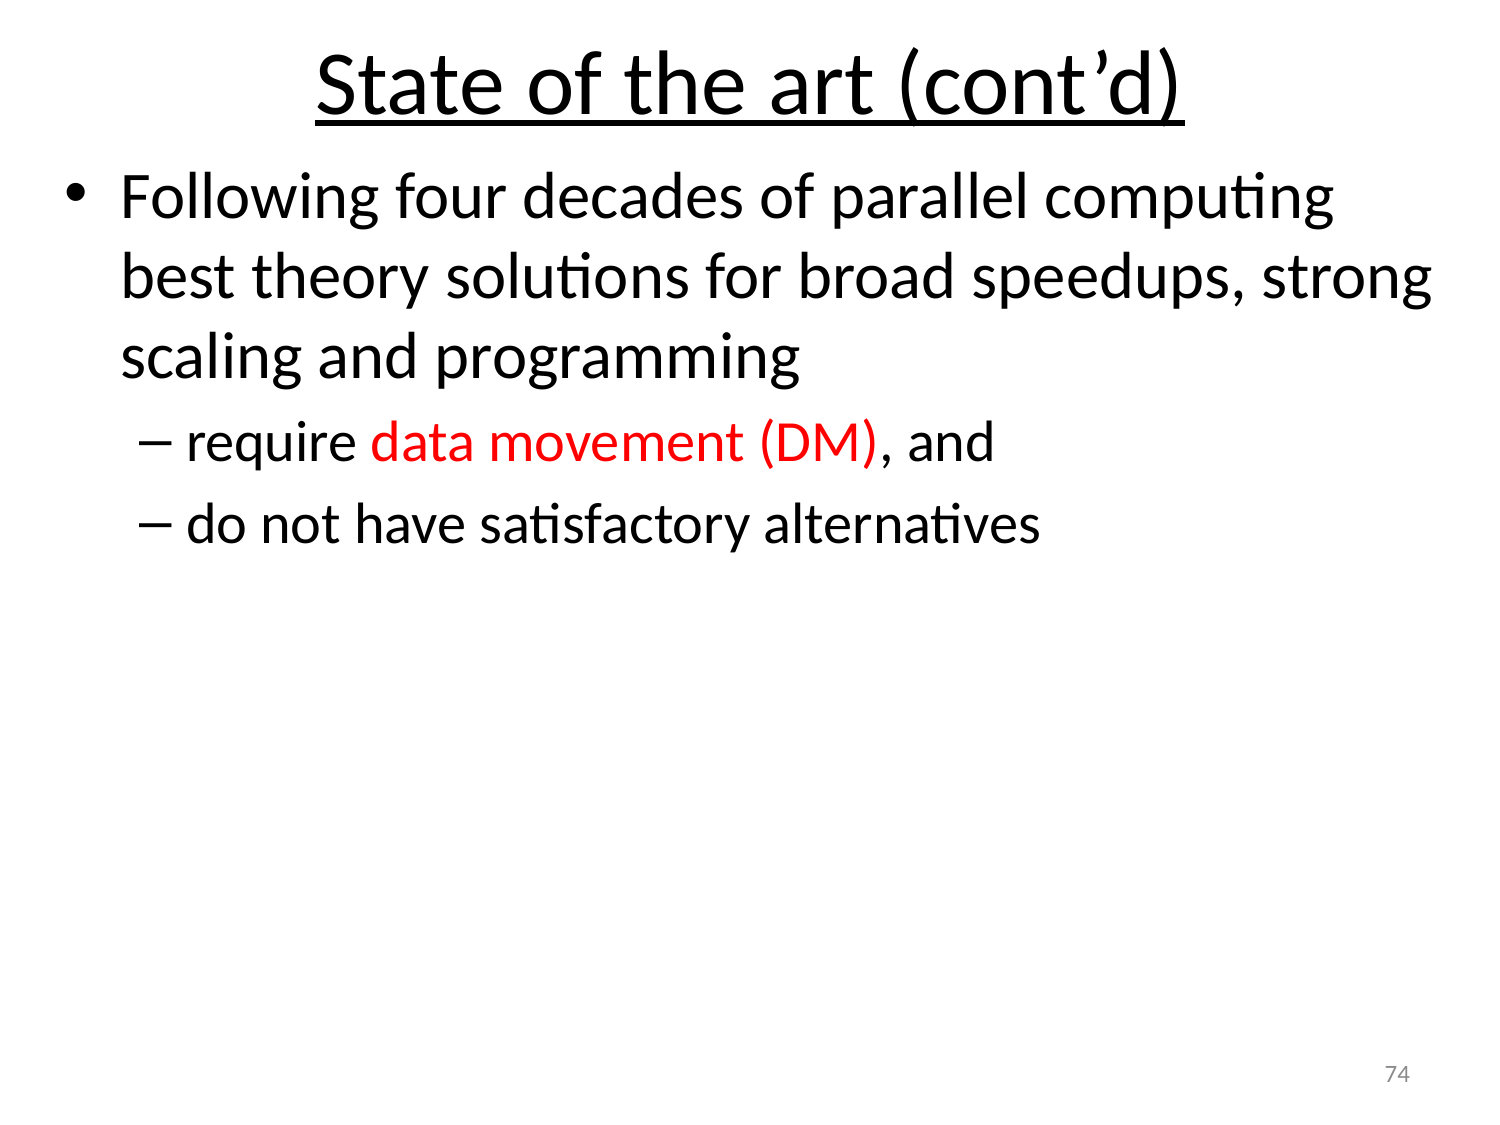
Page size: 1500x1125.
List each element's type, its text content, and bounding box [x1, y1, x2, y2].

title State of the art (cont’d) [75, 0, 1425, 144]
list Following four decades of parallel computing best theory solutions for broad speedups, strong scaling and programming require data movement (DM), and do not have satisfactory alternatives [49, 144, 1475, 1046]
slide_number 74 [1074, 1042, 1425, 1103]
